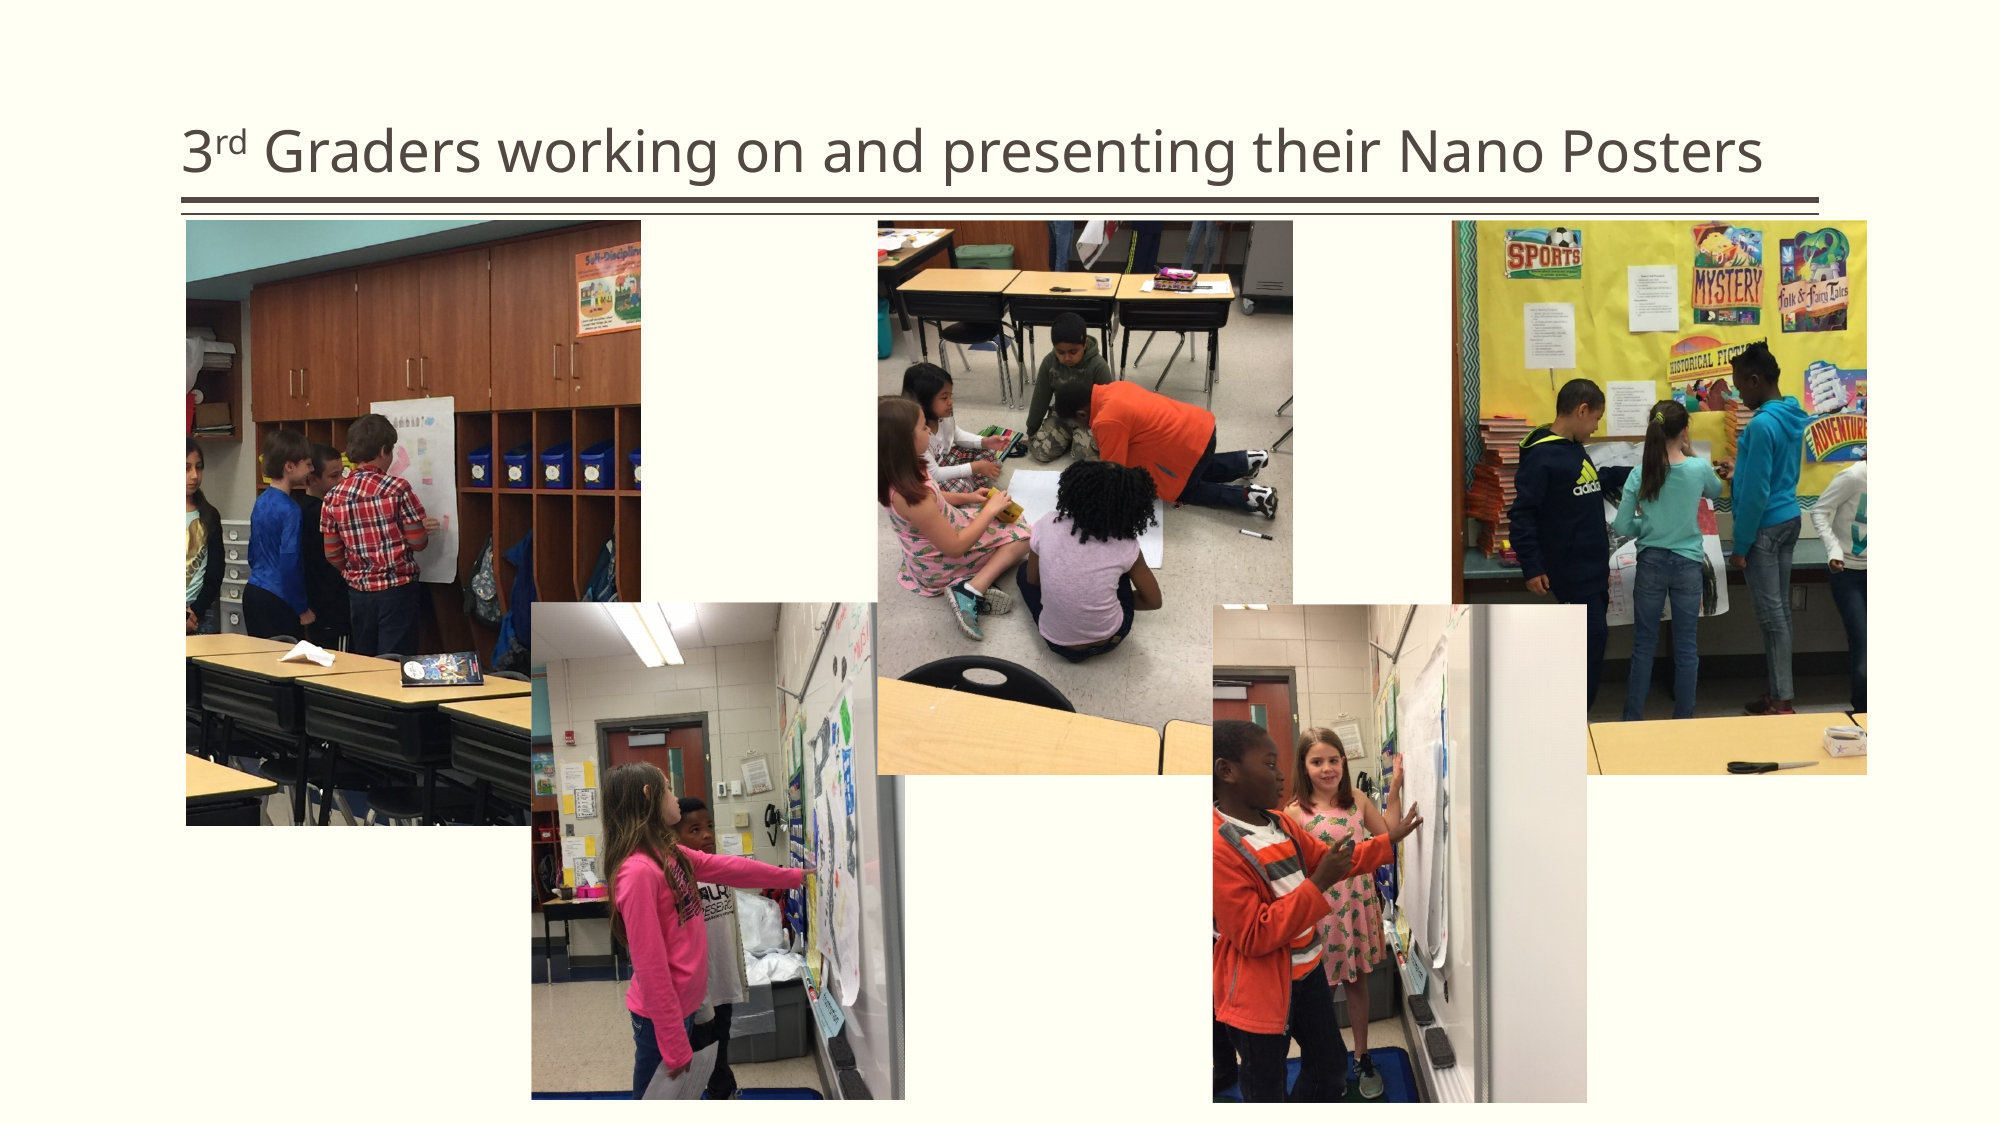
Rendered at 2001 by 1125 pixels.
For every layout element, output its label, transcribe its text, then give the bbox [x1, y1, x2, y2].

title 3rd Graders working on and presenting their Nano Posters [181, 12, 1819, 193]
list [186, 220, 641, 826]
picture [469, 221, 1936, 1102]
